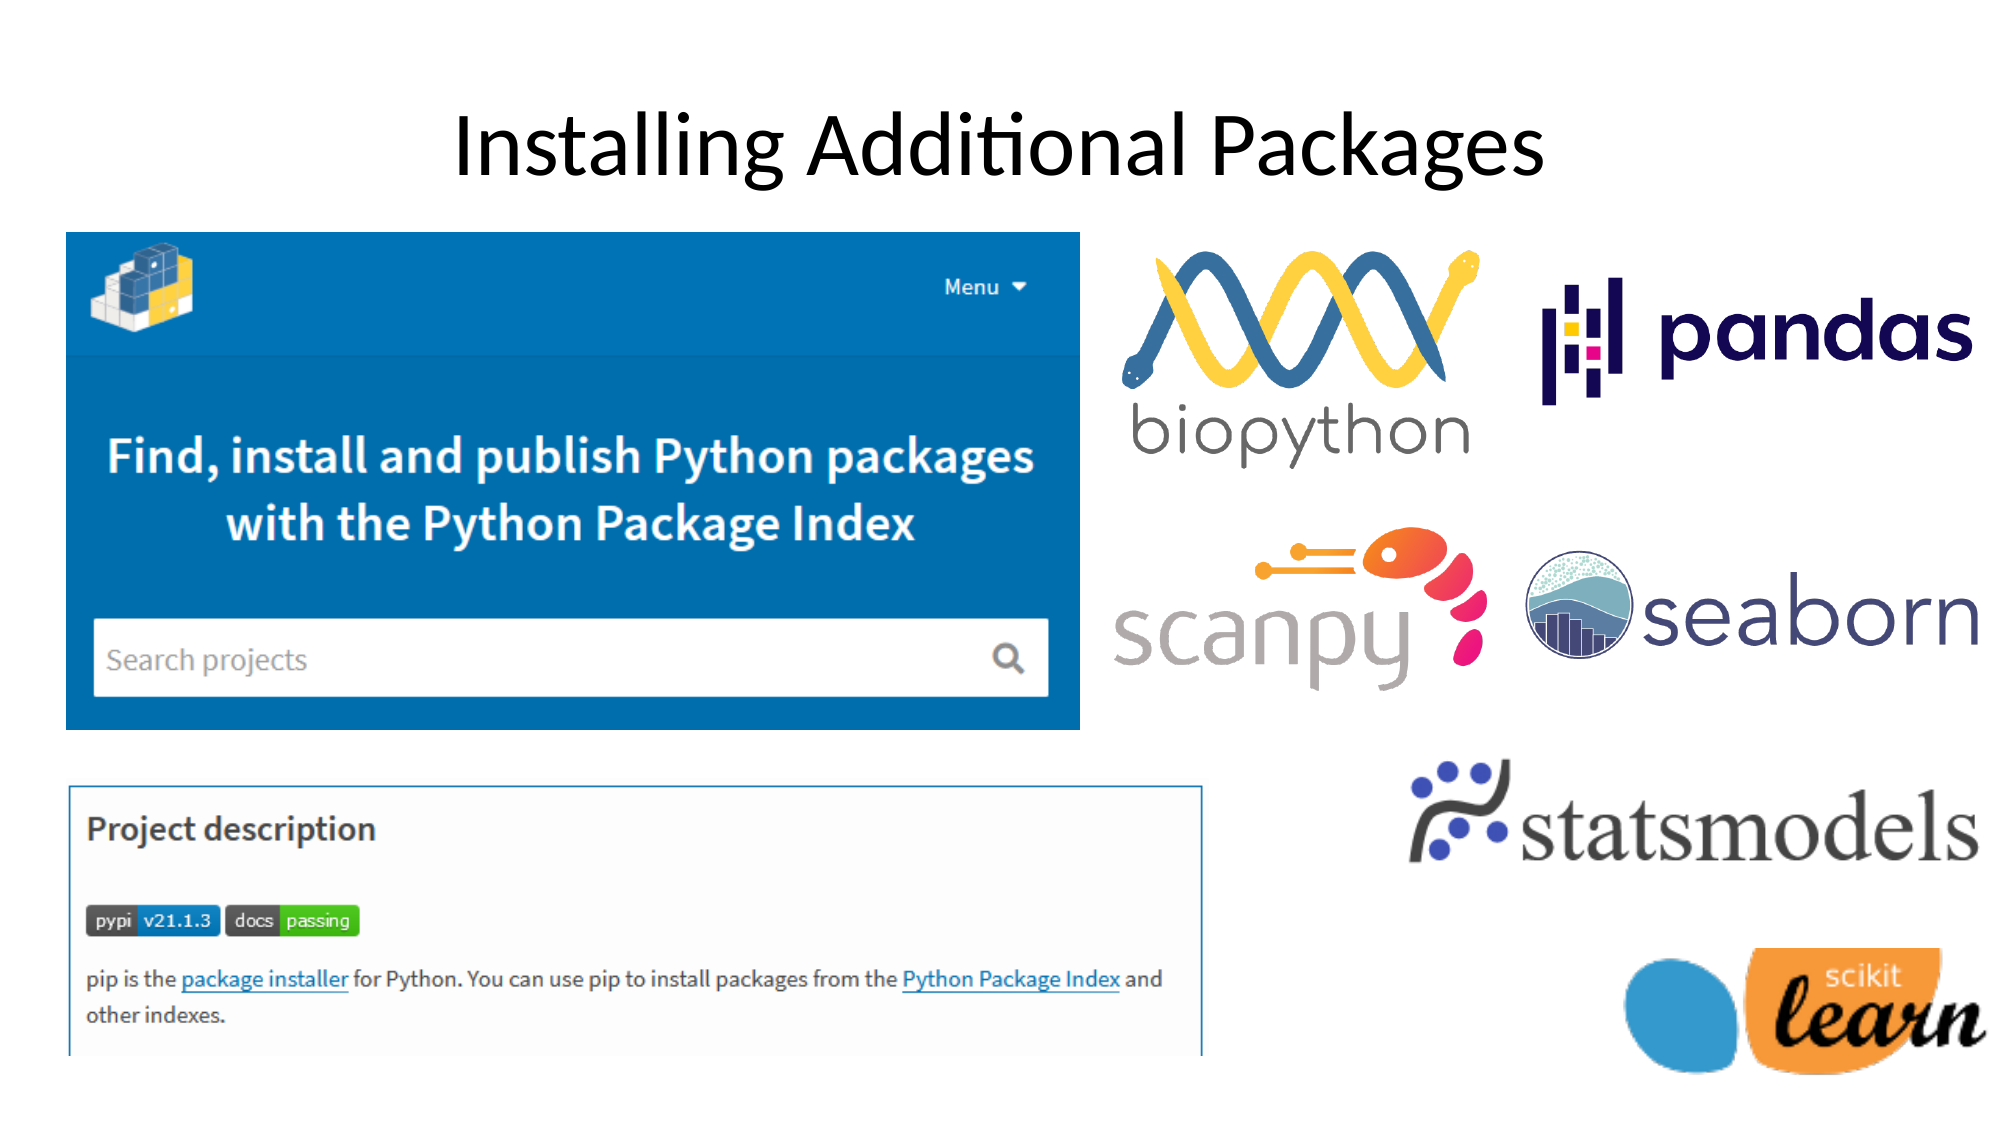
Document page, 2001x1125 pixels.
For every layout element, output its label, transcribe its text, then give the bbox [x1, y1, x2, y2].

picture [66, 778, 1210, 1056]
picture [1515, 540, 1991, 678]
picture [1114, 231, 1487, 481]
picture [1621, 947, 1991, 1082]
picture [66, 232, 1080, 730]
picture [1402, 738, 2000, 881]
picture [1521, 245, 1993, 437]
picture [1114, 527, 1487, 691]
title Installing Additional Packages [99, 45, 1900, 233]
